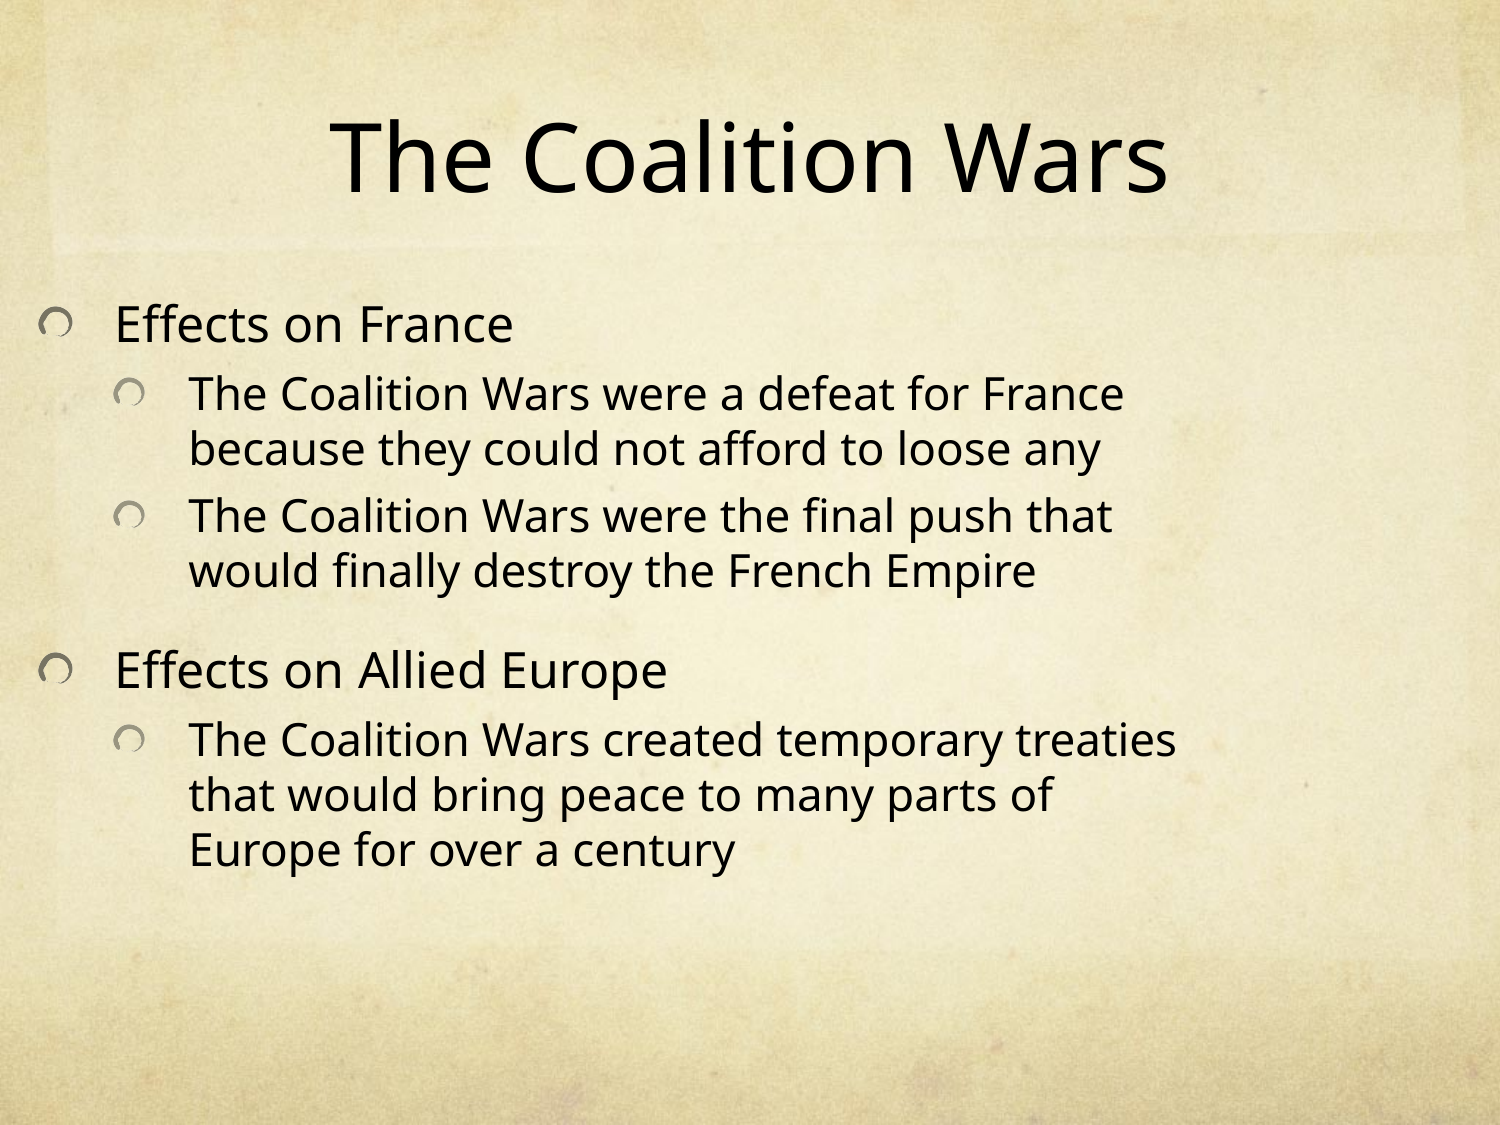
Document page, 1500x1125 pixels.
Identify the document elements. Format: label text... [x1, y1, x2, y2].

picture [0, 0, 1500, 1125]
title The Coalition Wars [150, 82, 1350, 225]
list Effects on France The Coalition Wars were a defeat for France because they could not afford to loose any The Coalition Wars were the final push that would finally destroy the French Empire Effects on Allied Europe The Coalition Wars created temporary treaties that would bring peace to many parts of Europe for over a century [23, 284, 1224, 950]
